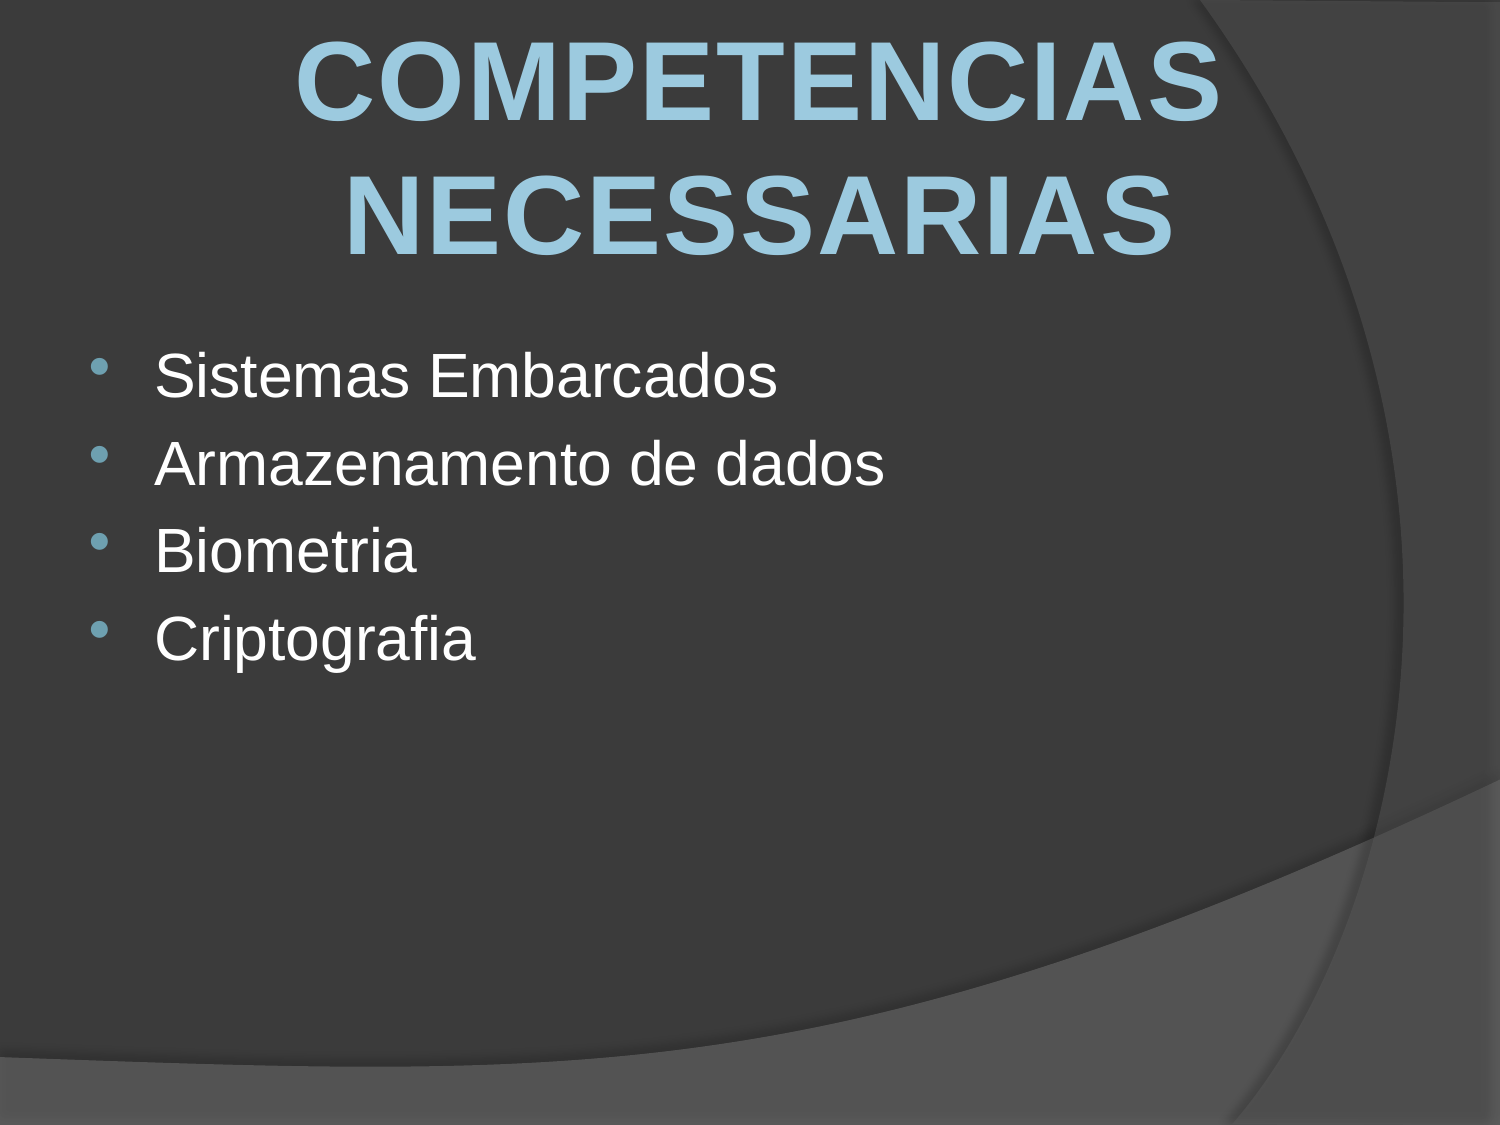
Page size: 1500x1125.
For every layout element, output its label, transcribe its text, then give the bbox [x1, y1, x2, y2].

text_box COMPETENCIAS NECESSARIAS [0, 0, 1500, 285]
list Sistemas Embarcados Armazenamento de dados Biometria Criptografia [70, 328, 1296, 1071]
